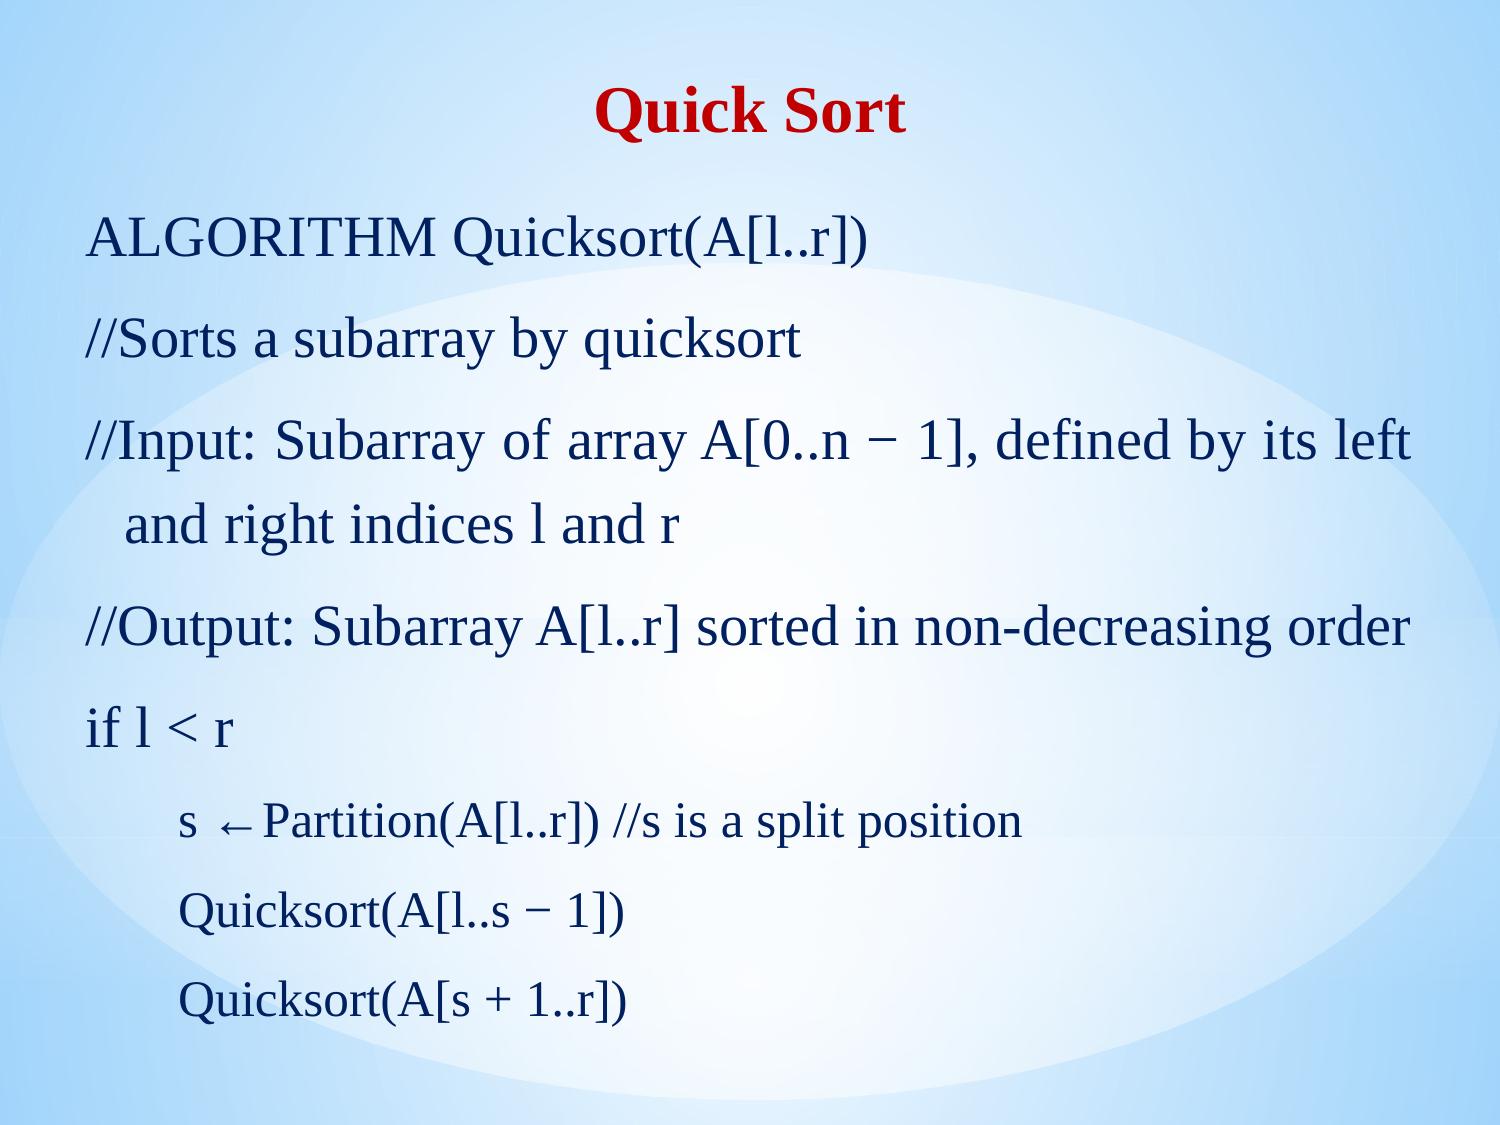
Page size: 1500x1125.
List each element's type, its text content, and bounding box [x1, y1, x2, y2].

text_box Quick Sort [93, 58, 1407, 154]
list ALGORITHM Quicksort(A[l..r]) //Sorts a subarray by quicksort //Input: Subarray of array A[0..n − 1], defined by its left and right indices l and r //Output: Subarray A[l..r] sorted in non-decreasing order if l < r s ←Partition(A[l..r]) //s is a split position Quicksort(A[l..s − 1]) Quicksort(A[s + 1..r]) [70, 175, 1430, 1055]
